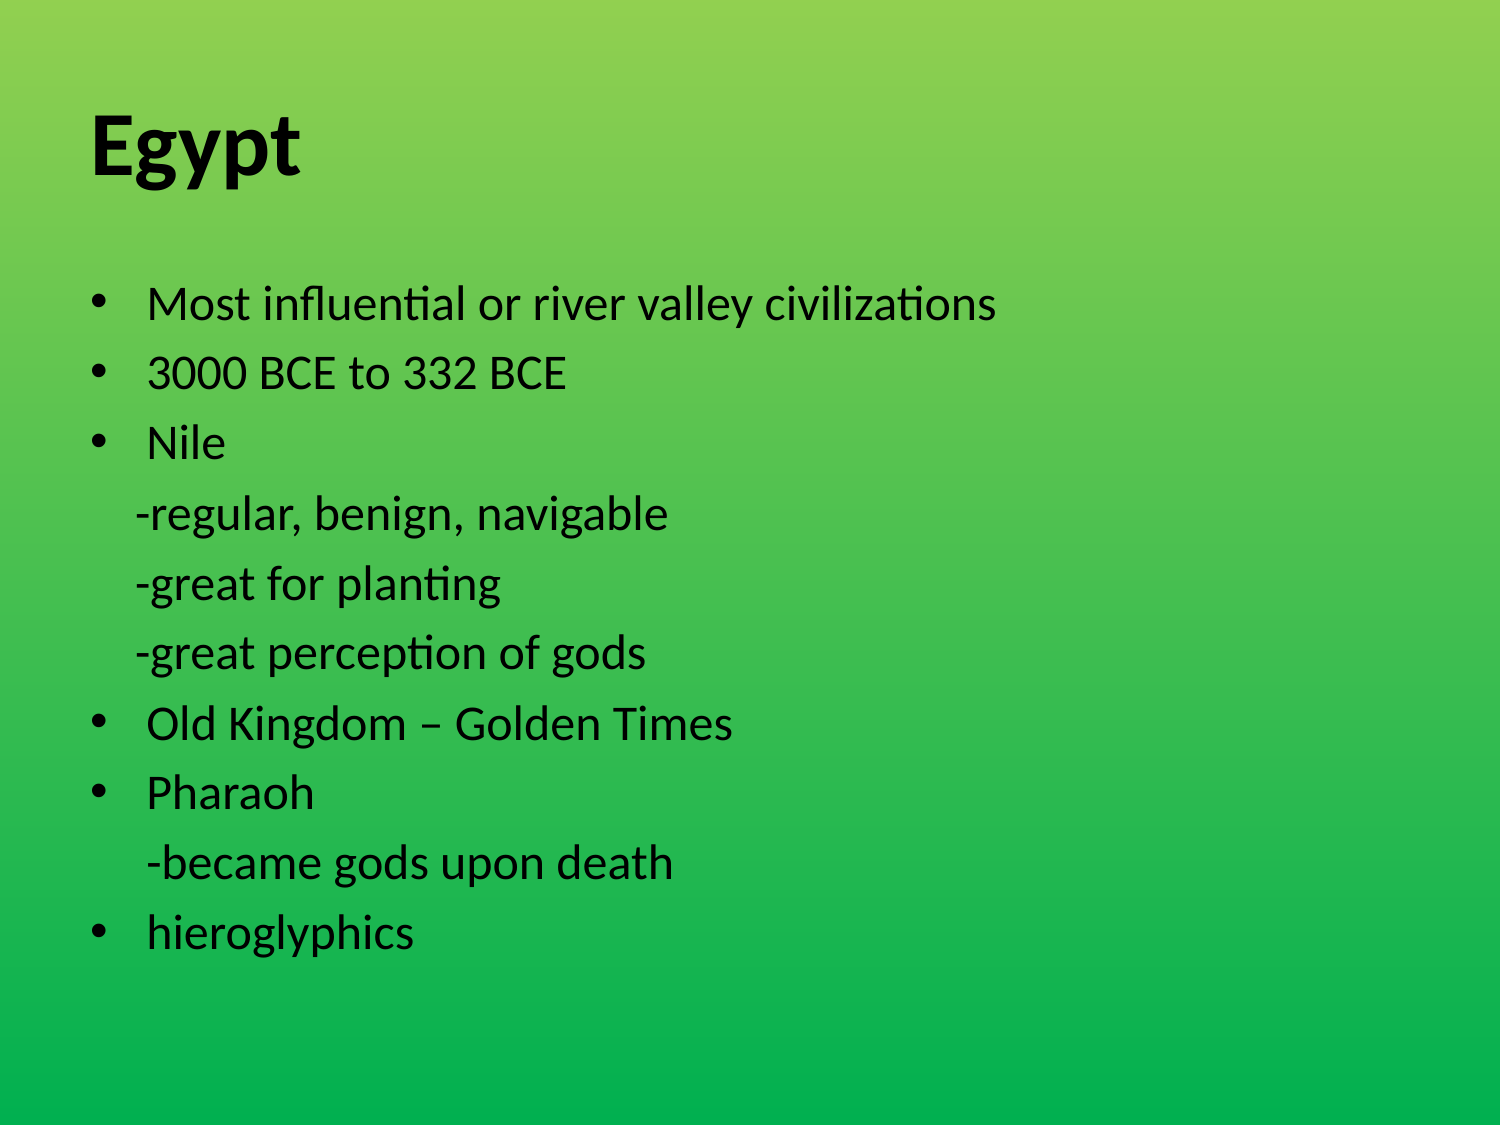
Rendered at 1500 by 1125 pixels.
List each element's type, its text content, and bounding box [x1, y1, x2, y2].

list Most influential or river valley civilizations 3000 BCE to 332 BCE Nile -regular, benign, navigable -great for planting -great perception of gods Old Kingdom – Golden Times Pharaoh -became gods upon death hieroglyphics [75, 262, 1425, 1005]
title Egypt [75, 45, 1425, 233]
